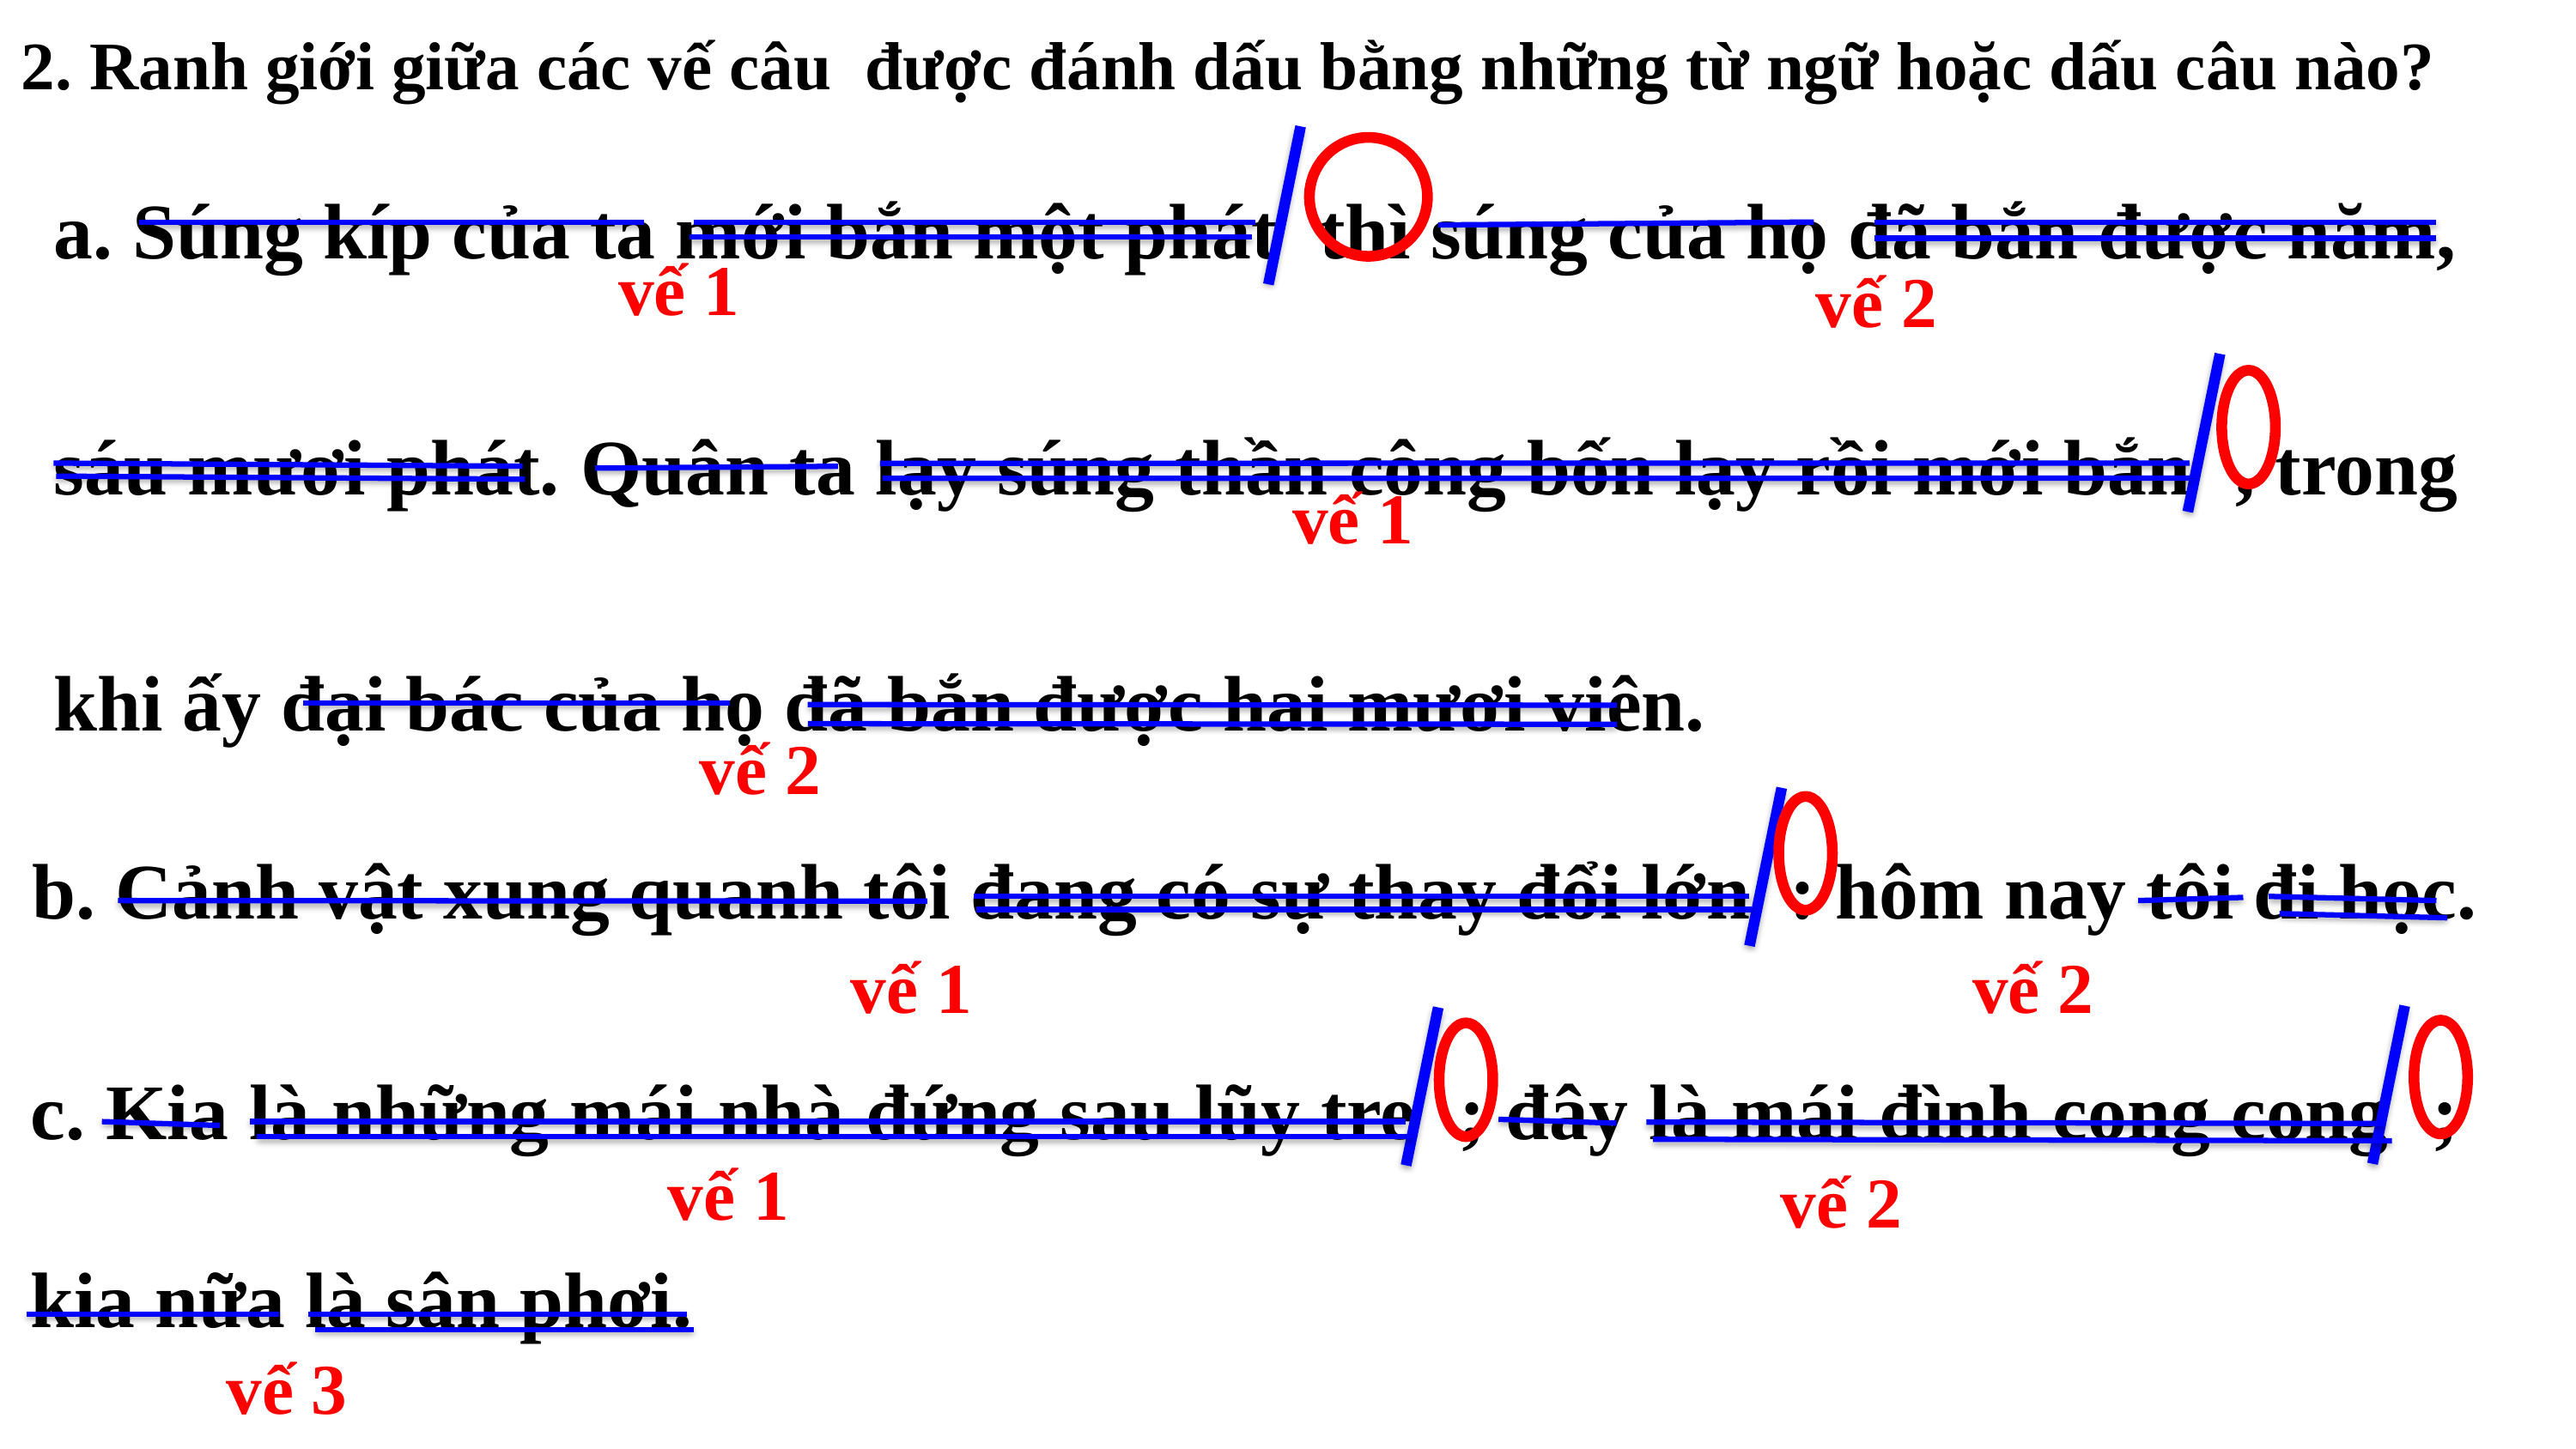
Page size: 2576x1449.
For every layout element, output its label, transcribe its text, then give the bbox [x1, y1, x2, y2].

text_box vế 1 [605, 238, 784, 336]
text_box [1267, 125, 1301, 285]
text_box a. Súng kíp của ta mới bắn một phát thì súng của họ đã bắn được năm, sáu mươi phát. Quân ta lạy súng thần công bốn lạy rồi mới bắn , trong khi ấy đại bác của họ đã bắn được hai mươi viên. [53, 190, 2458, 745]
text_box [1646, 1121, 2385, 1125]
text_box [56, 476, 526, 480]
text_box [2372, 1005, 2405, 1164]
text_box [2225, 368, 2278, 486]
text_box vế 2 [1803, 249, 1982, 349]
text_box vế 2 [1959, 935, 2139, 1034]
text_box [2137, 897, 2244, 901]
text_box [2412, 1018, 2470, 1137]
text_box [1437, 221, 1814, 226]
text_box vế 2 [1767, 1150, 1947, 1249]
text_box c. Kia là những mái nhà đứng sau lũy tre ; đây là mái đình cong cong ; kia nữa là sân phơi. [30, 966, 2458, 1344]
text_box [1307, 135, 1430, 258]
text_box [1498, 1119, 1617, 1124]
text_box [101, 1121, 221, 1126]
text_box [2187, 353, 2221, 512]
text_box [594, 465, 839, 469]
text_box vế 1 [838, 936, 1017, 1034]
text_box vế 1 [1279, 488, 1458, 565]
text_box vế 2 [687, 716, 866, 815]
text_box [1406, 1007, 1439, 1166]
text_box 2. Ranh giới giữa các vế câu được đánh dấu bằng những từ ngữ hoặc dấu câu nào? [21, 17, 2576, 190]
text_box [1442, 1021, 1495, 1139]
text_box vế 3 [213, 1337, 392, 1435]
text_box b. Cảnh vật xung quanh tôi đang có sự thay đổi lớn : hôm nay tôi đi học. [32, 745, 2544, 935]
text_box vế 1 [655, 1147, 834, 1241]
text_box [2268, 895, 2437, 901]
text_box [1652, 1138, 2392, 1142]
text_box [1749, 787, 1783, 946]
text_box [53, 463, 523, 467]
text_box [1785, 794, 1835, 912]
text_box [2279, 913, 2448, 919]
